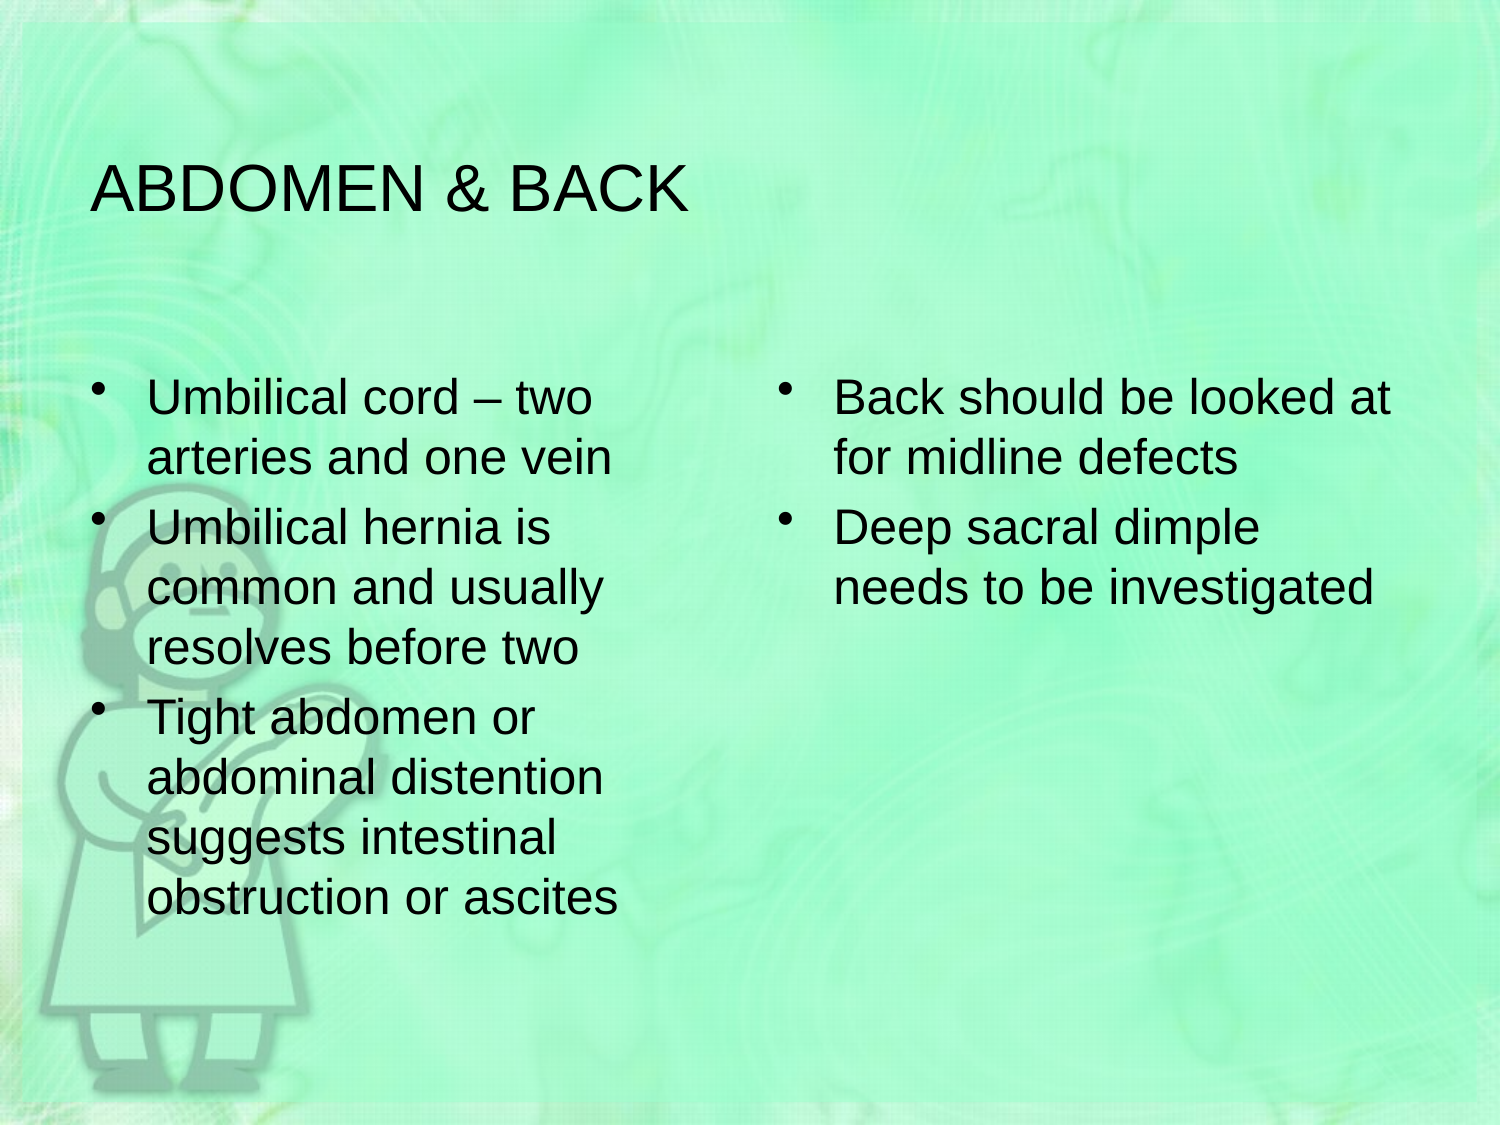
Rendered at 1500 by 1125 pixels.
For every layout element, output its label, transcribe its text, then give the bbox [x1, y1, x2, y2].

list Umbilical cord – two arteries and one vein Umbilical hernia is common and usually resolves before two Tight abdomen or abdominal distention suggests intestinal obstruction or ascites [75, 356, 738, 1005]
title ABDOMEN & BACK [75, 45, 1425, 233]
list Back should be looked at for midline defects Deep sacral dimple needs to be investigated [761, 356, 1425, 1005]
picture [0, 0, 1500, 1125]
